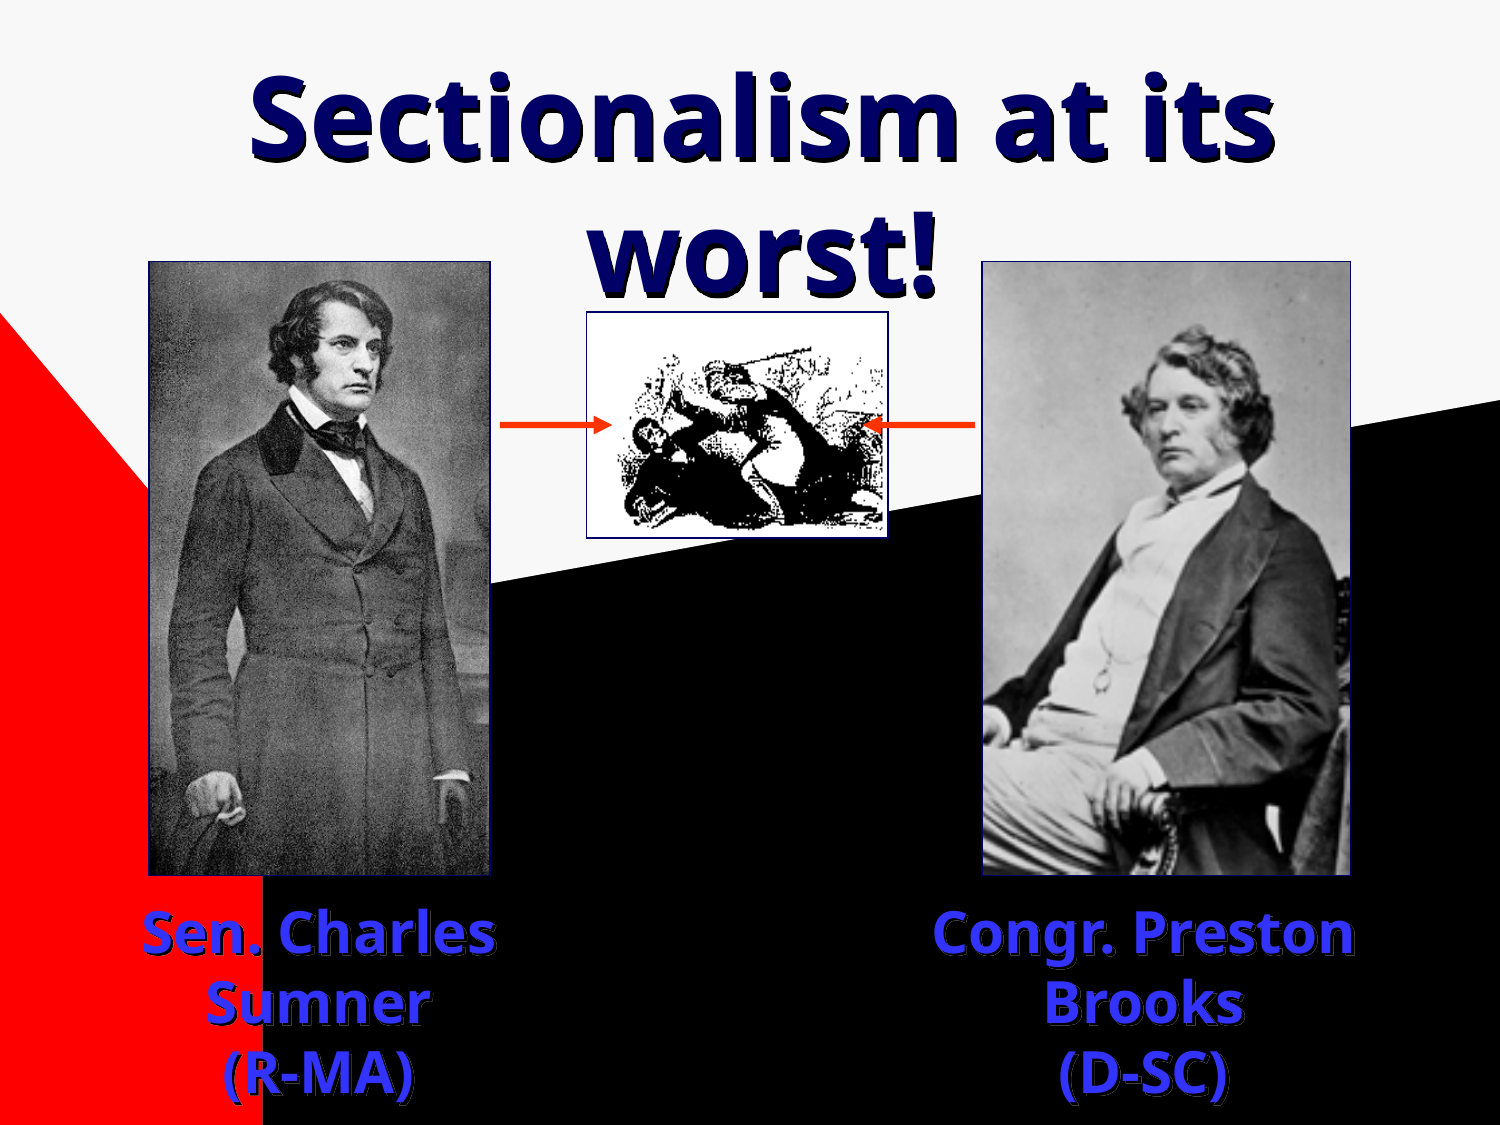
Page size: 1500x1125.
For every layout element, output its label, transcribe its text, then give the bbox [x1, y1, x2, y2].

picture [587, 312, 888, 538]
picture [149, 262, 490, 875]
picture [982, 262, 1350, 875]
text_box Sen. Charles Sumner (R-MA) [49, 887, 588, 1113]
text_box Sectionalism at its worst! [137, 37, 1388, 323]
text_box Congr. Preston Brooks (D-SC) [874, 887, 1413, 1113]
